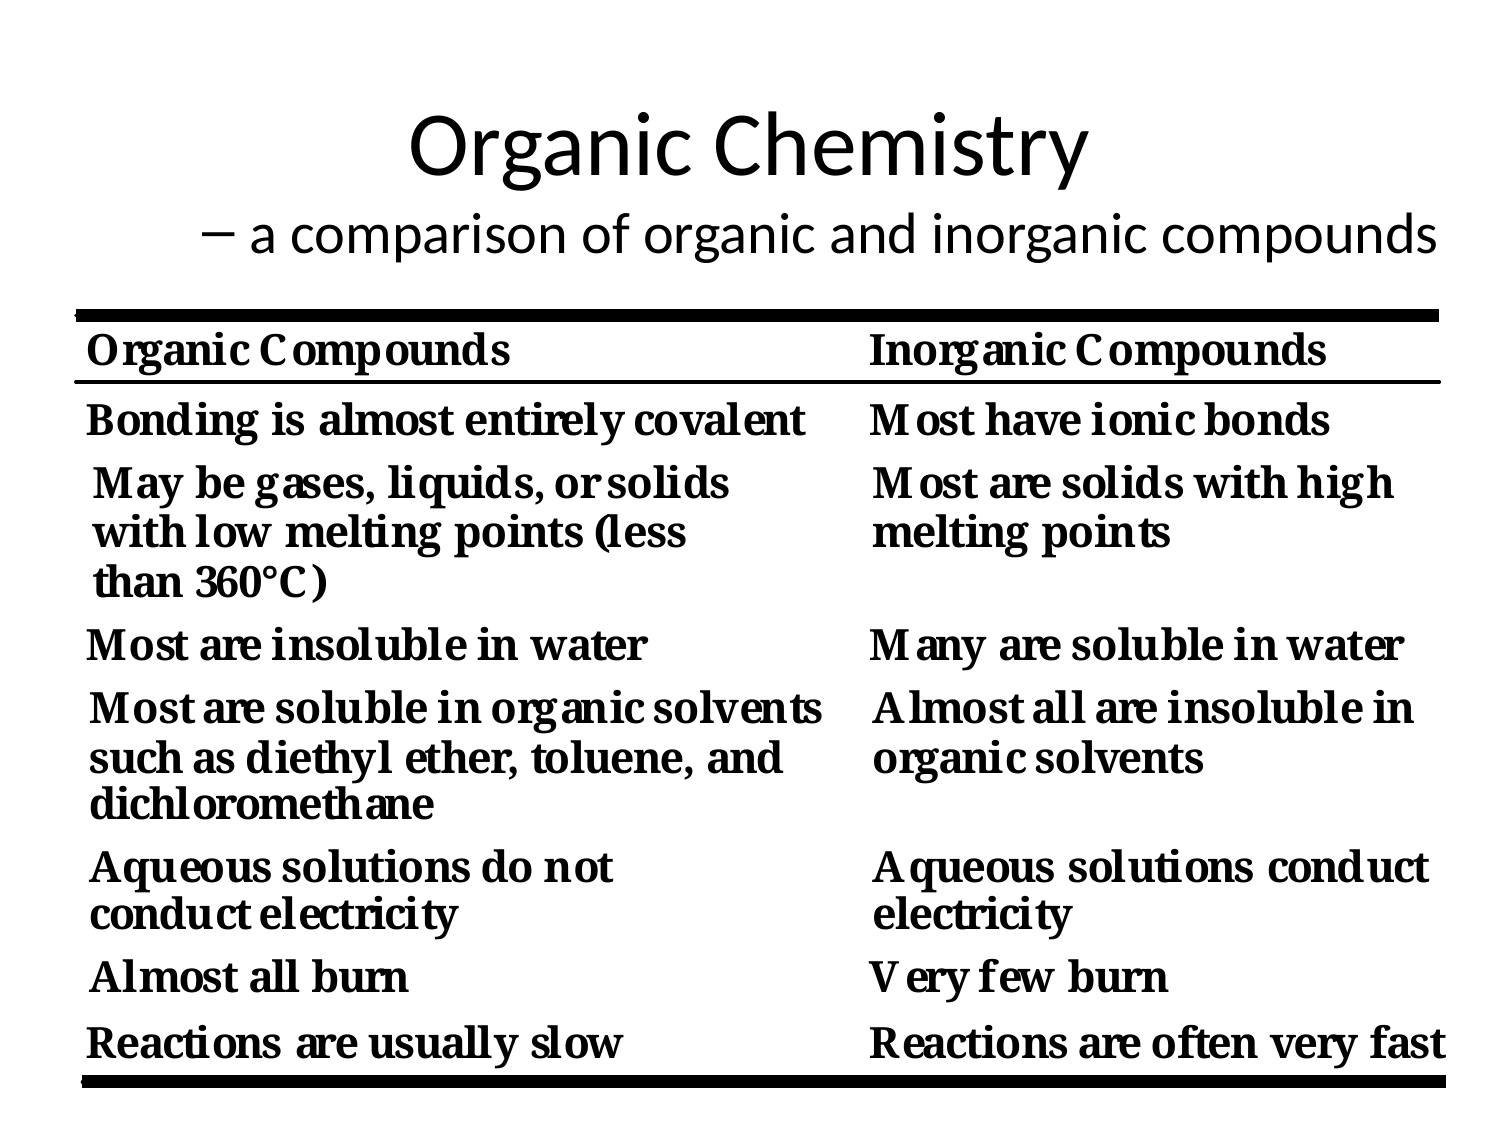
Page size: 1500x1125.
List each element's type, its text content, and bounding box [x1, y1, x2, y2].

list a comparison of organic and inorganic compounds [112, 187, 1463, 295]
picture [62, 295, 1463, 1106]
title Organic Chemistry [75, 45, 1425, 233]
